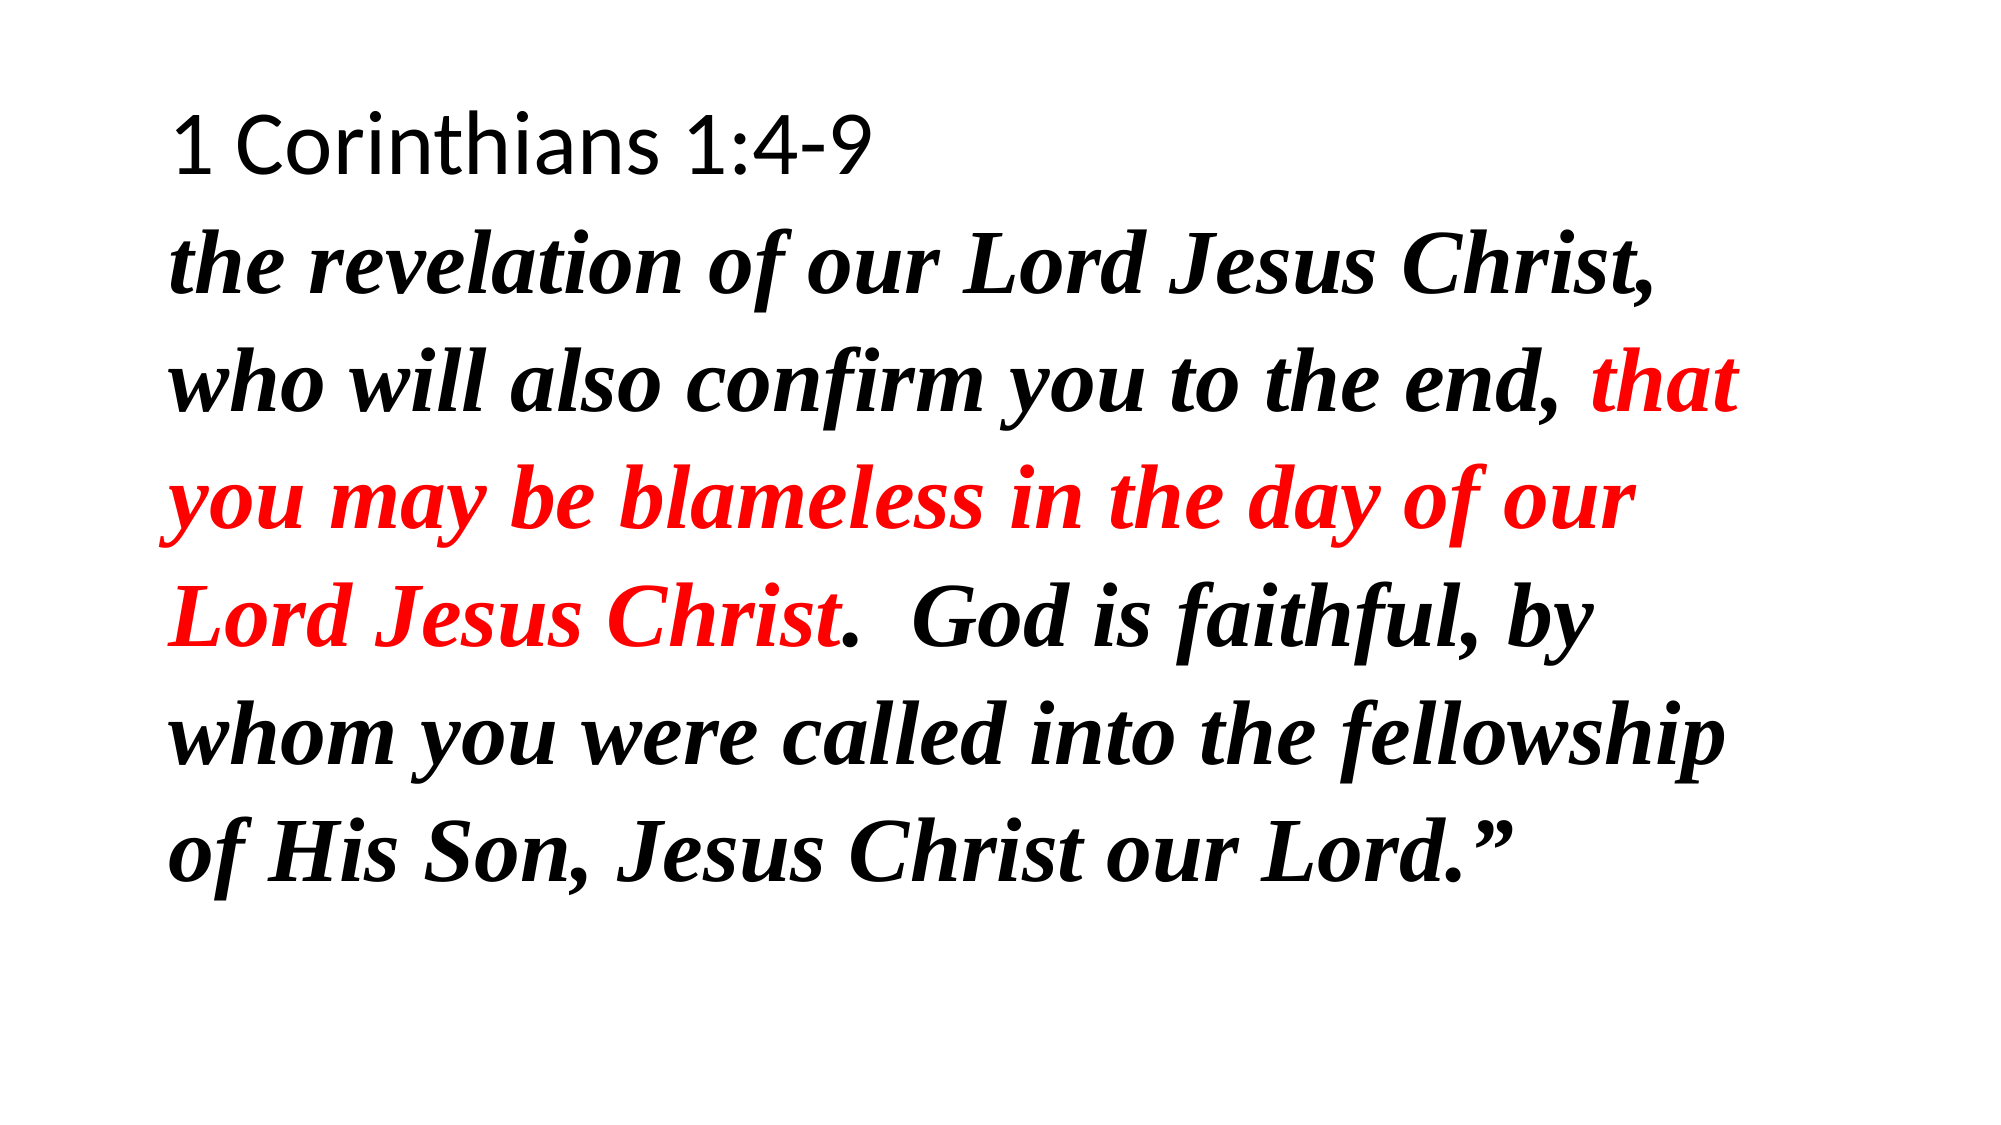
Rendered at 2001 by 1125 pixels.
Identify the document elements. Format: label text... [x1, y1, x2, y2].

list 1 Corinthians 1:4-9 the revelation of our Lord Jesus Christ, who will also confirm you to the end, that you may be blameless in the day of our Lord Jesus Christ. God is faithful, by whom you were called into the fellowship of His Son, Jesus Christ our Lord.” [153, 87, 1840, 1010]
